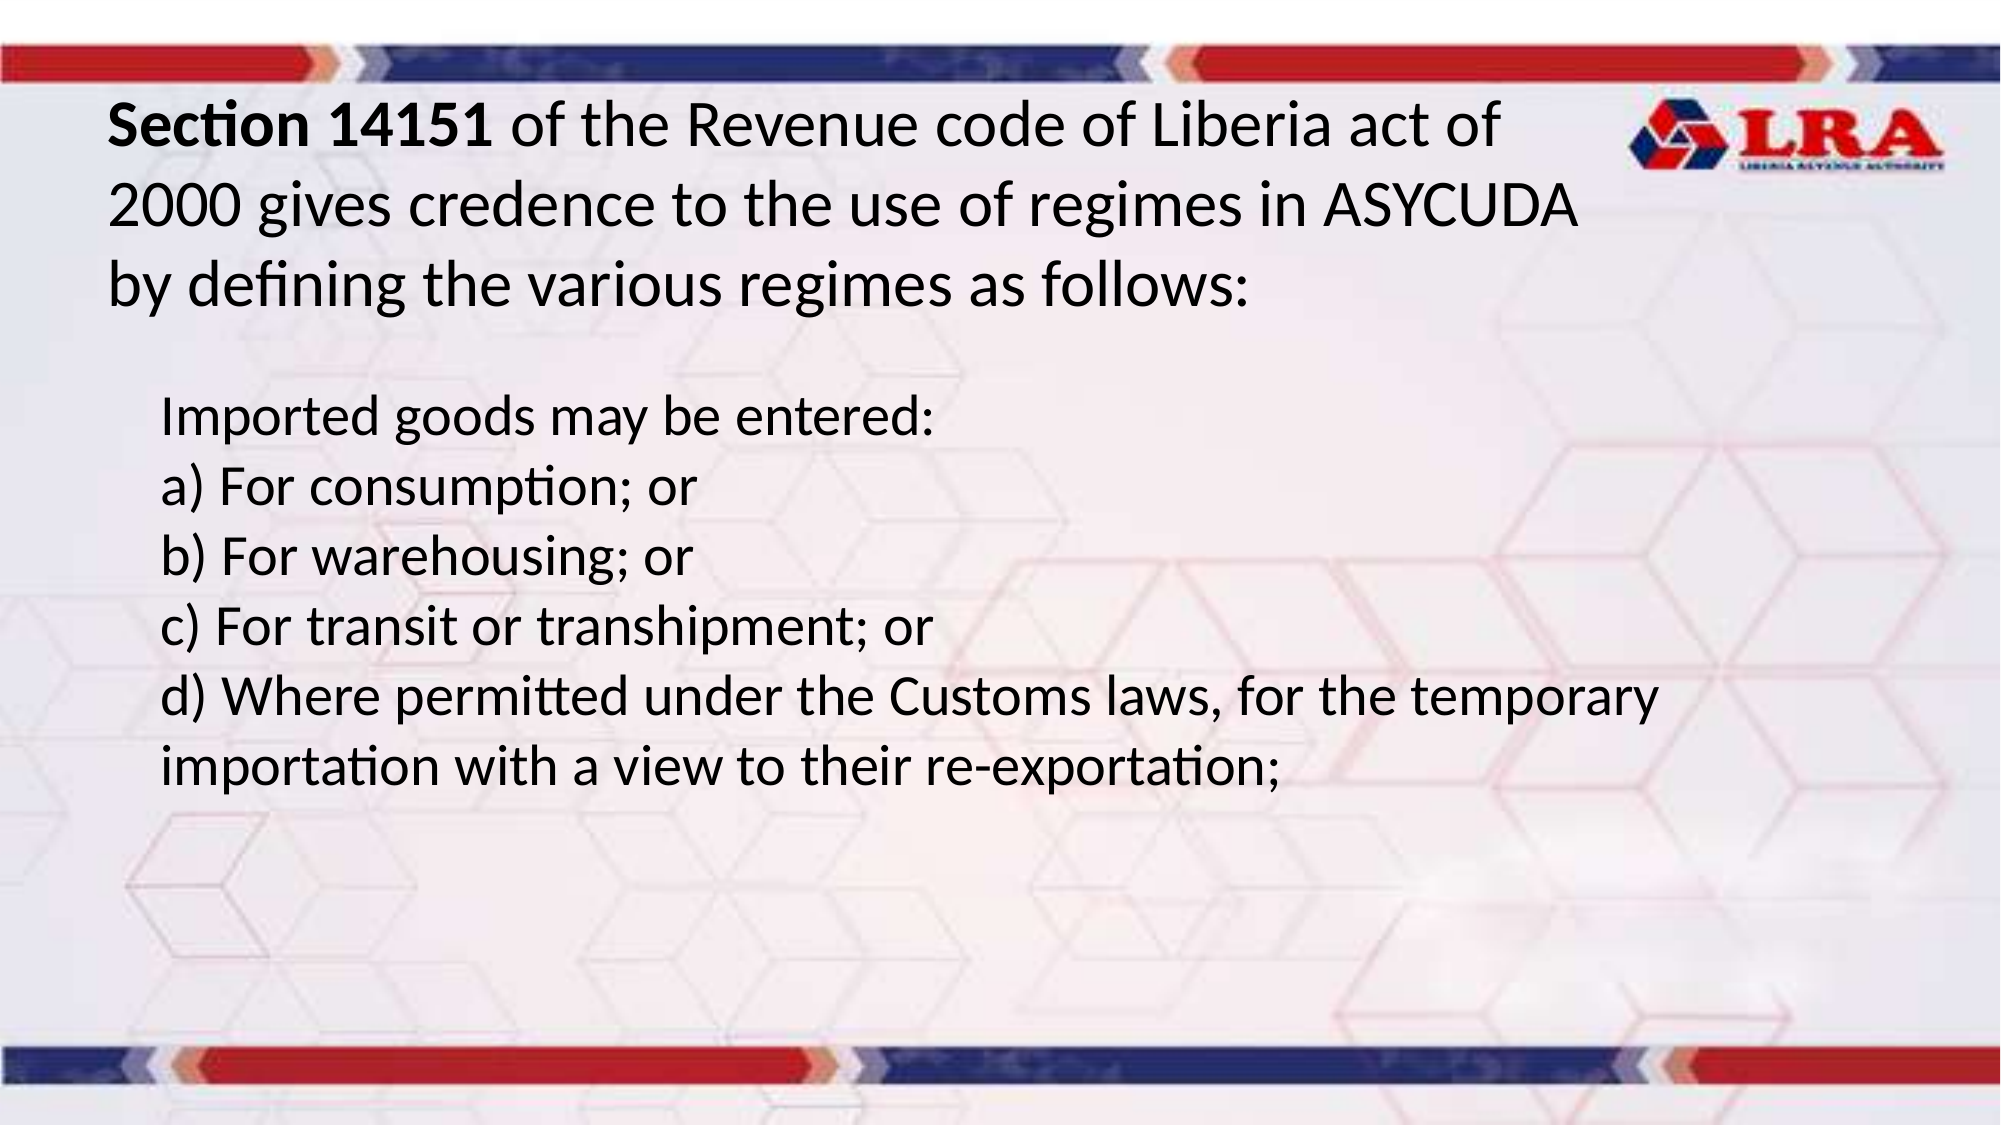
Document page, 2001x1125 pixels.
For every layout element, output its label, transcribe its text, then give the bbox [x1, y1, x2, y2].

text_box Imported goods may be entered: a) For consumption; or b) For warehousing; or c) For transit or transhipment; or d) Where permitted under the Customs laws, for the temporary importation with a view to their re-exportation; [145, 369, 1754, 805]
text_box Section 14151 of the Revenue code of Liberia act of 2000 gives credence to the use of regimes in ASYCUDA by defining the various regimes as follows: [92, 72, 1629, 328]
picture [0, 0, 2001, 1125]
